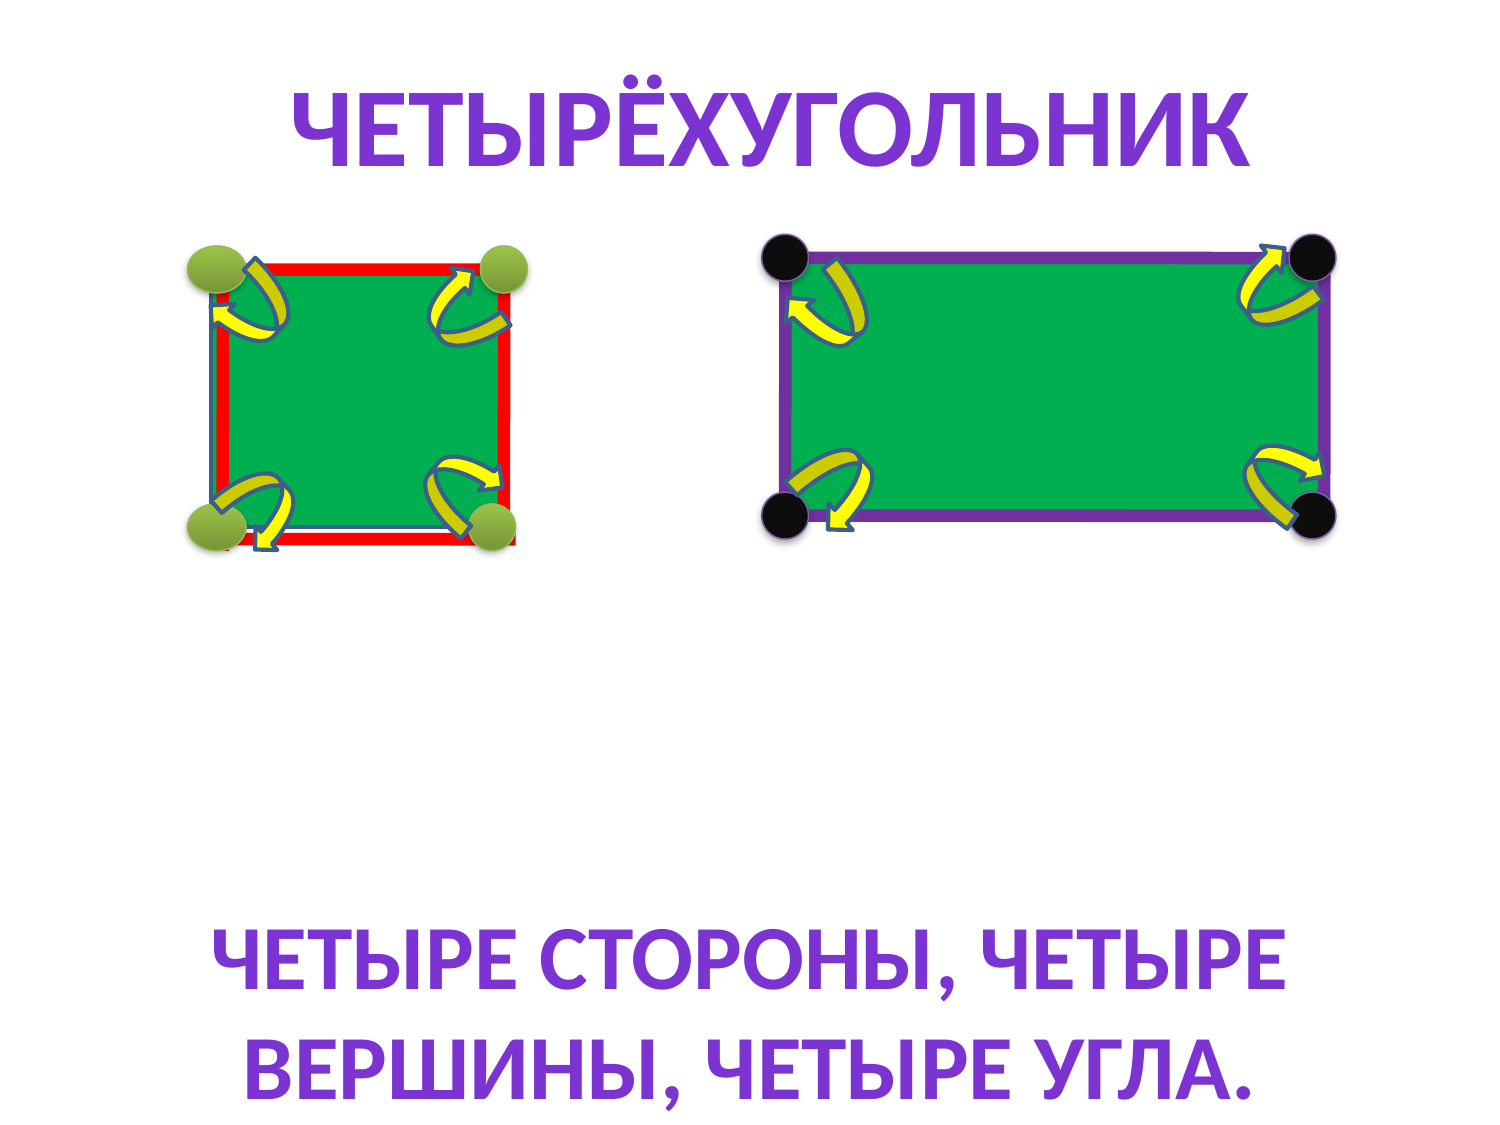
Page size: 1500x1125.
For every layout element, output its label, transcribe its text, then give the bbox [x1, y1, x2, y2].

text_box [1242, 443, 1327, 513]
text_box [1236, 268, 1326, 327]
text_box [1259, 243, 1287, 256]
text_box [243, 255, 268, 267]
text_box [1288, 233, 1337, 282]
text_box [423, 454, 505, 537]
text_box [479, 245, 529, 294]
text_box [229, 277, 497, 529]
text_box [186, 503, 247, 552]
text_box [208, 471, 296, 537]
text_box [209, 426, 216, 498]
text_box Четыре стороны, четыре вершины, четыре угла. [0, 890, 1500, 1079]
text_box [783, 268, 869, 349]
text_box [252, 549, 280, 553]
text_box четырёхугольник [274, 46, 1266, 197]
text_box [760, 233, 810, 282]
text_box [1290, 491, 1337, 540]
text_box [208, 277, 291, 344]
text_box [186, 245, 246, 294]
text_box [209, 329, 216, 414]
text_box [792, 268, 1318, 509]
text_box [426, 277, 513, 348]
text_box [1278, 525, 1293, 531]
text_box [760, 491, 810, 540]
text_box [468, 503, 517, 538]
text_box [783, 447, 875, 513]
text_box [825, 525, 855, 533]
